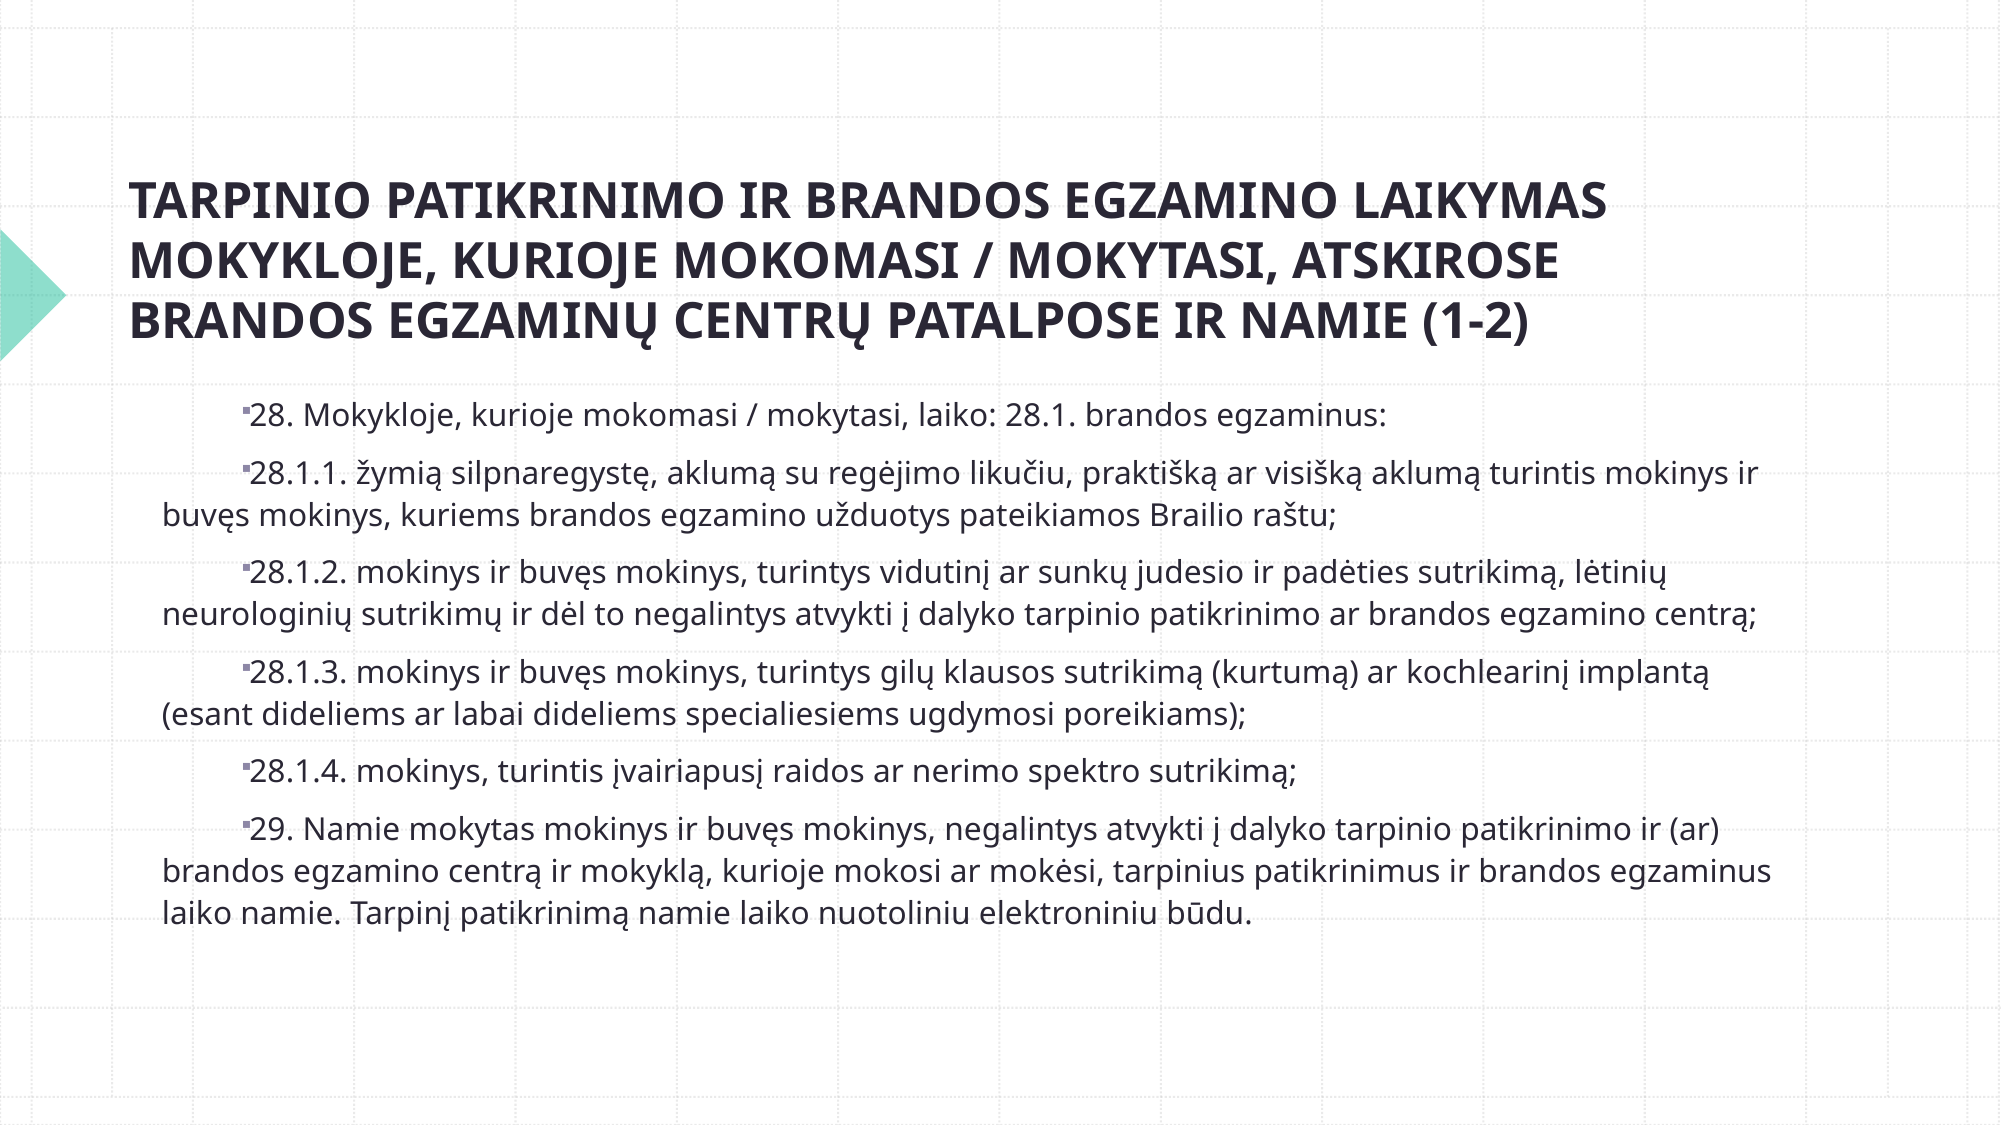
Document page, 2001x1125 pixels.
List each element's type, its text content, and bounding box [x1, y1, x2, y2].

title TARPINIO PATIKRINIMO IR BRANDOS EGZAMINO LAIKYMAS MOKYKLOJE, KURIOJE MOKOMASI / MOKYTASI, ATSKIROSE BRANDOS EGZAMINŲ CENTRŲ PATALPOSE IR NAMIE (1-2) [113, 119, 1808, 356]
list 28. Mokykloje, kurioje mokomasi / mokytasi, laiko: 28.1. brandos egzaminus: 28.1.1. žymią silpnaregystę, aklumą su regėjimo likučiu, praktišką ar visišką aklumą turintis mokinys ir buvęs mokinys, kuriems brandos egzamino užduotys pateikiamos Brailio raštu; 28.1.2. mokinys ir buvęs mokinys, turintys vidutinį ar sunkų judesio ir padėties sutrikimą, lėtinių neurologinių sutrikimų ir dėl to negalintys atvykti į dalyko tarpinio patikrinimo ar brandos egzamino centrą; 28.1.3. mokinys ir buvęs mokinys, turintys gilų klausos sutrikimą (kurtumą) ar kochlearinį implantą (esant dideliems ar labai dideliems specialiesiems ugdymosi poreikiams); 28.1.4. mokinys, turintis įvairiapusį raidos ar nerimo spektro sutrikimą; 29. Namie mokytas mokinys ir buvęs mokinys, negalintys atvykti į dalyko tarpinio patikrinimo ir (ar) brandos egzamino centrą ir mokyklą, kurioje mokosi ar mokėsi, tarpinius patikrinimus ir brandos egzaminus laiko namie. Tarpinį patikrinimą namie laiko nuotoliniu elektroniniu būdu. [113, 383, 1808, 969]
